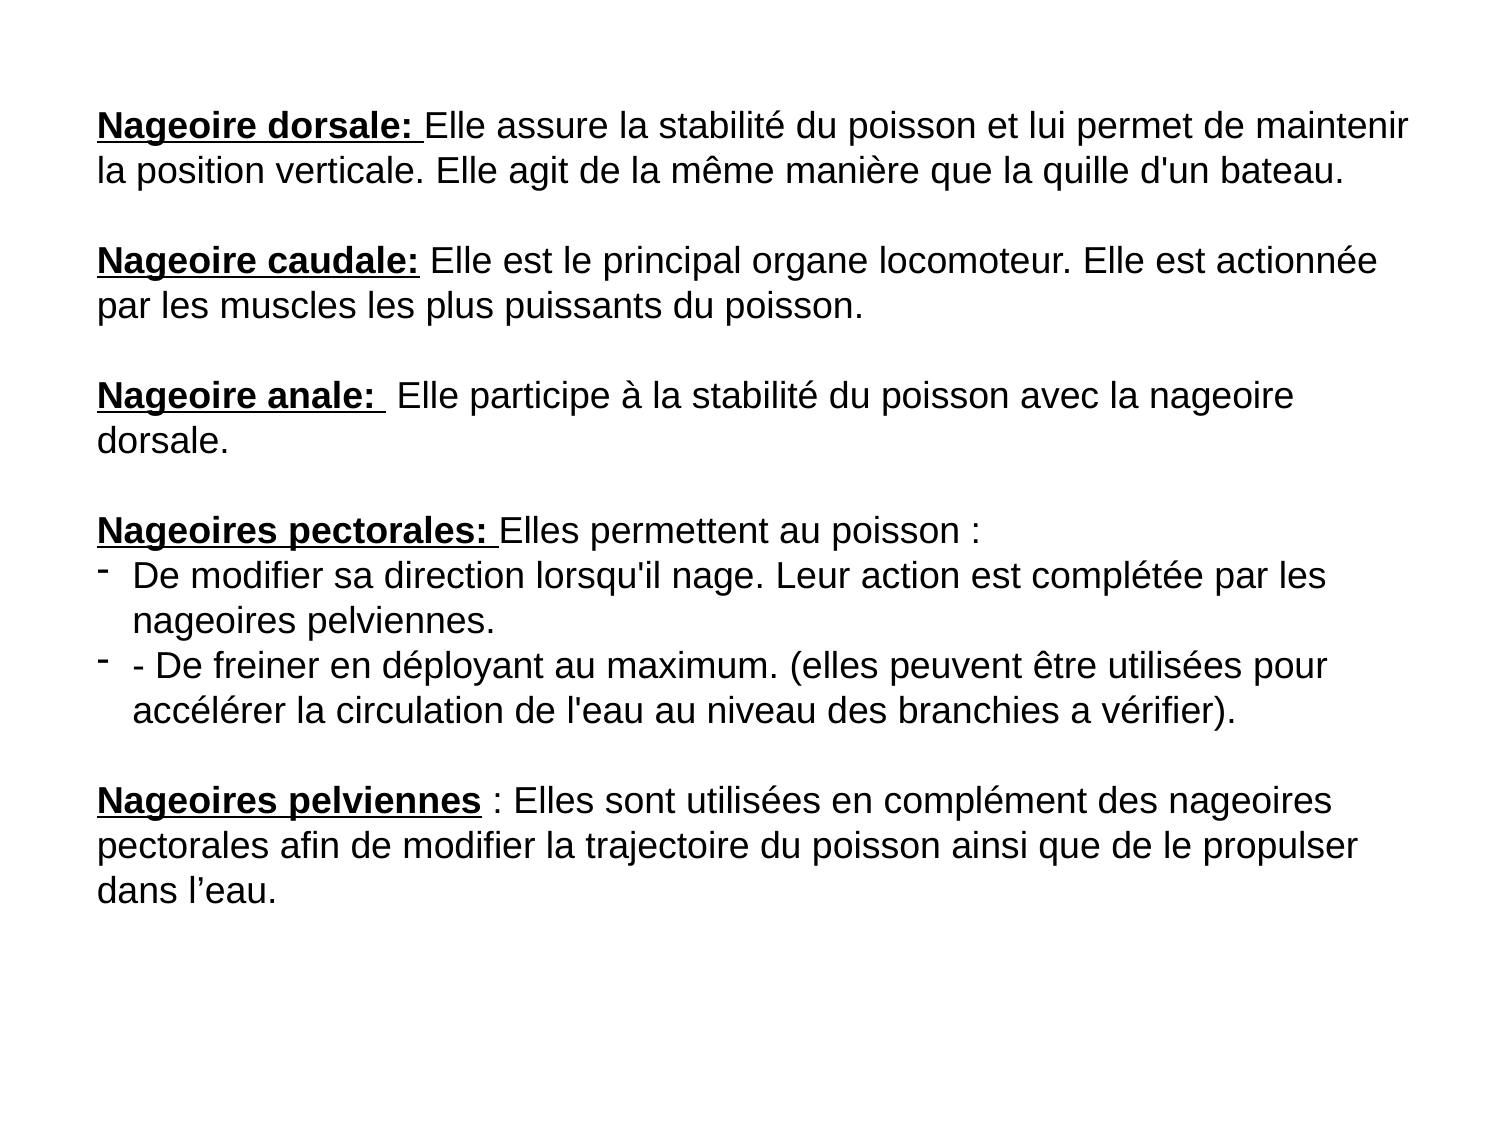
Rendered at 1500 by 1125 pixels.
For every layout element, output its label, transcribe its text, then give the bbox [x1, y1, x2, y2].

text_box Nageoire dorsale: Elle assure la stabilité du poisson et lui permet de maintenir la position verticale. Elle agit de la même manière que la quille d'un bateau. Nageoire caudale: Elle est le principal organe locomoteur. Elle est actionnée par les muscles les plus puissants du poisson. Nageoire anale: Elle participe à la stabilité du poisson avec la nageoire dorsale. Nageoires pectorales: Elles permettent au poisson : De modifier sa direction lorsqu'il nage. Leur action est complétée par les nageoires pelviennes. - De freiner en déployant au maximum. (elles peuvent être utilisées pour accélérer la circulation de l'eau au niveau des branchies a vérifier). Nageoires pelviennes : Elles sont utilisées en complément des nageoires pectorales afin de modifier la trajectoire du poisson ainsi que de le propulser dans l’eau. [82, 93, 1442, 919]
